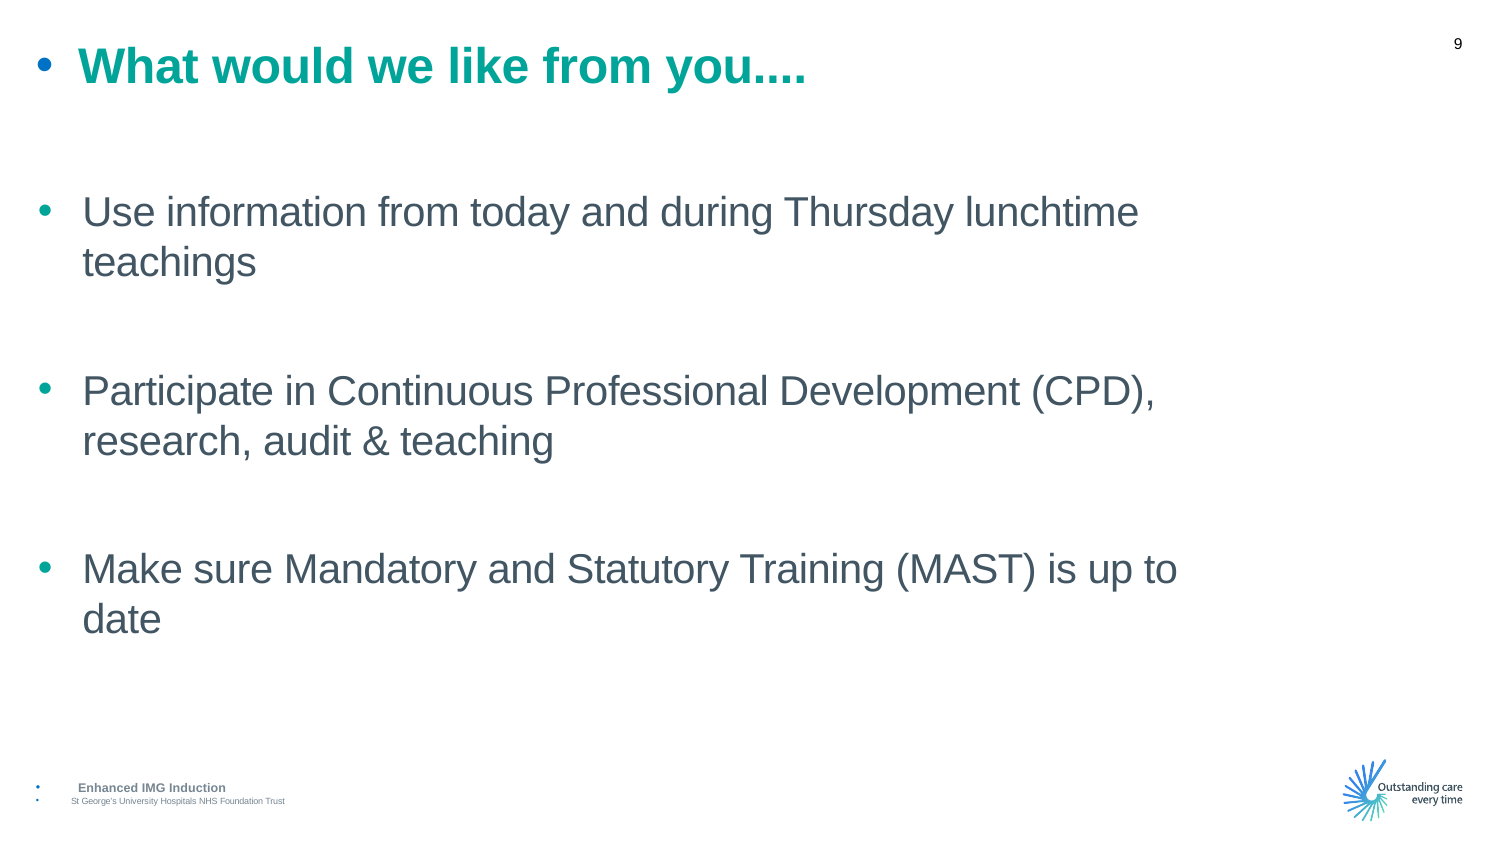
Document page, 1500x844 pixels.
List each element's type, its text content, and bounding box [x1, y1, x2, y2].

text_box Use information from today and during Thursday lunchtime teachings Participate in Continuous Professional Development (CPD), research, audit & teaching Make sure Mandatory and Statutory Training (MAST) is up to date [35, 125, 1283, 741]
subtitle What would we like from you.... [35, 33, 863, 95]
list Enhanced IMG Induction [35, 779, 583, 798]
list St George’s University Hospitals NHS Foundation Trust [35, 795, 357, 807]
